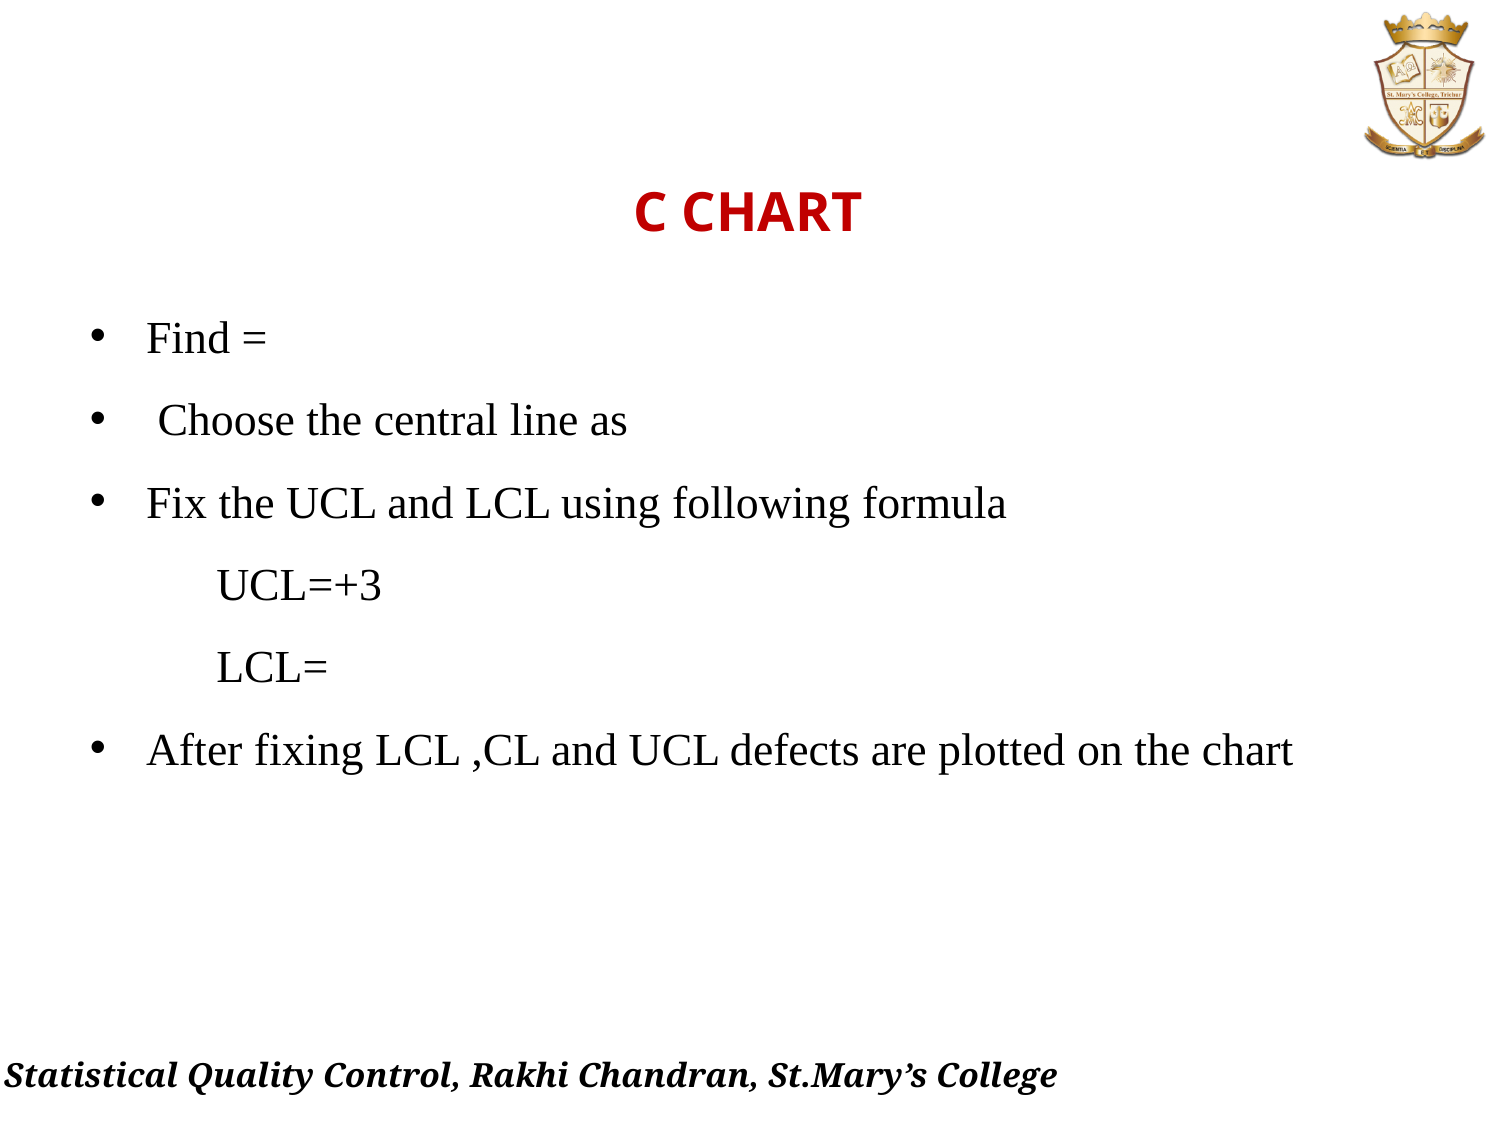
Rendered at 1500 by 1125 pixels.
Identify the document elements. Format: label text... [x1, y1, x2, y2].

text_box C CHART [618, 170, 878, 251]
text_box [0, 95, 1241, 246]
picture [1342, 0, 1500, 183]
text_box Statistical Quality Control, Rakhi Chandran, St.Mary’s College [0, 1046, 1074, 1102]
